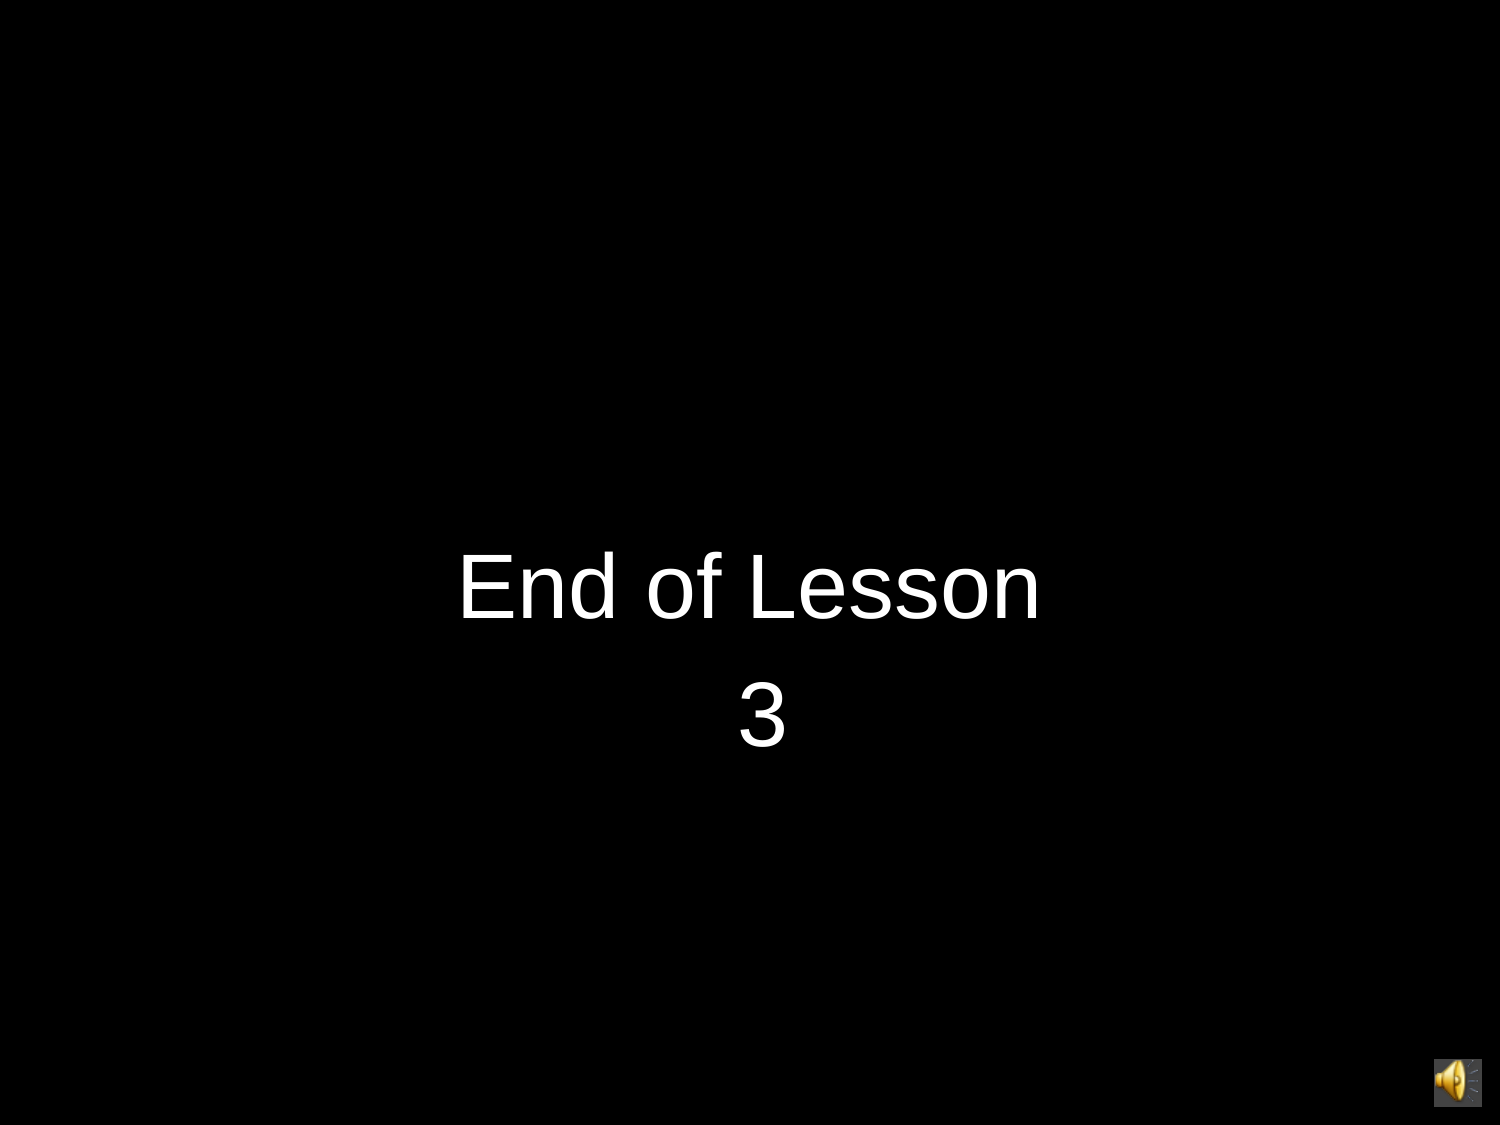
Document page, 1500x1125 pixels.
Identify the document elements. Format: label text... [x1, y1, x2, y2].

list End of Lesson 3 [75, 262, 1425, 1005]
picture [1433, 1058, 1484, 1109]
